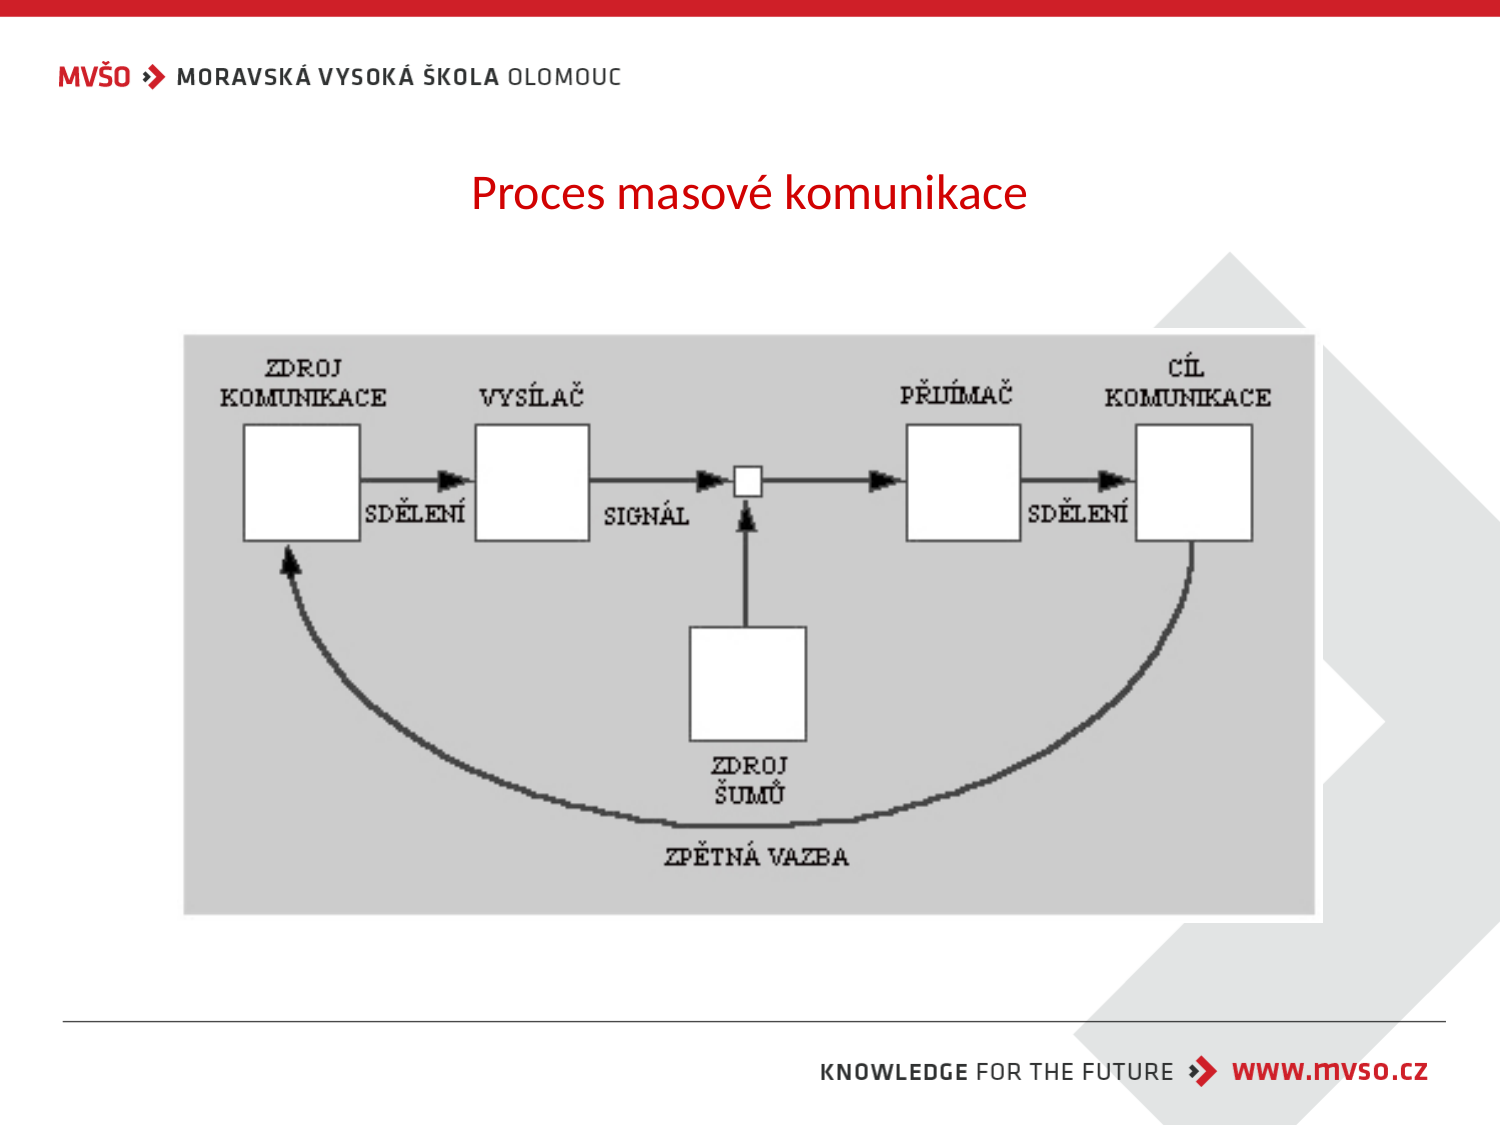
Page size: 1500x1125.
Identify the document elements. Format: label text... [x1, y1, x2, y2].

picture [0, 0, 1500, 1125]
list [177, 328, 1323, 923]
title Proces masové komunikace [75, 129, 1425, 250]
